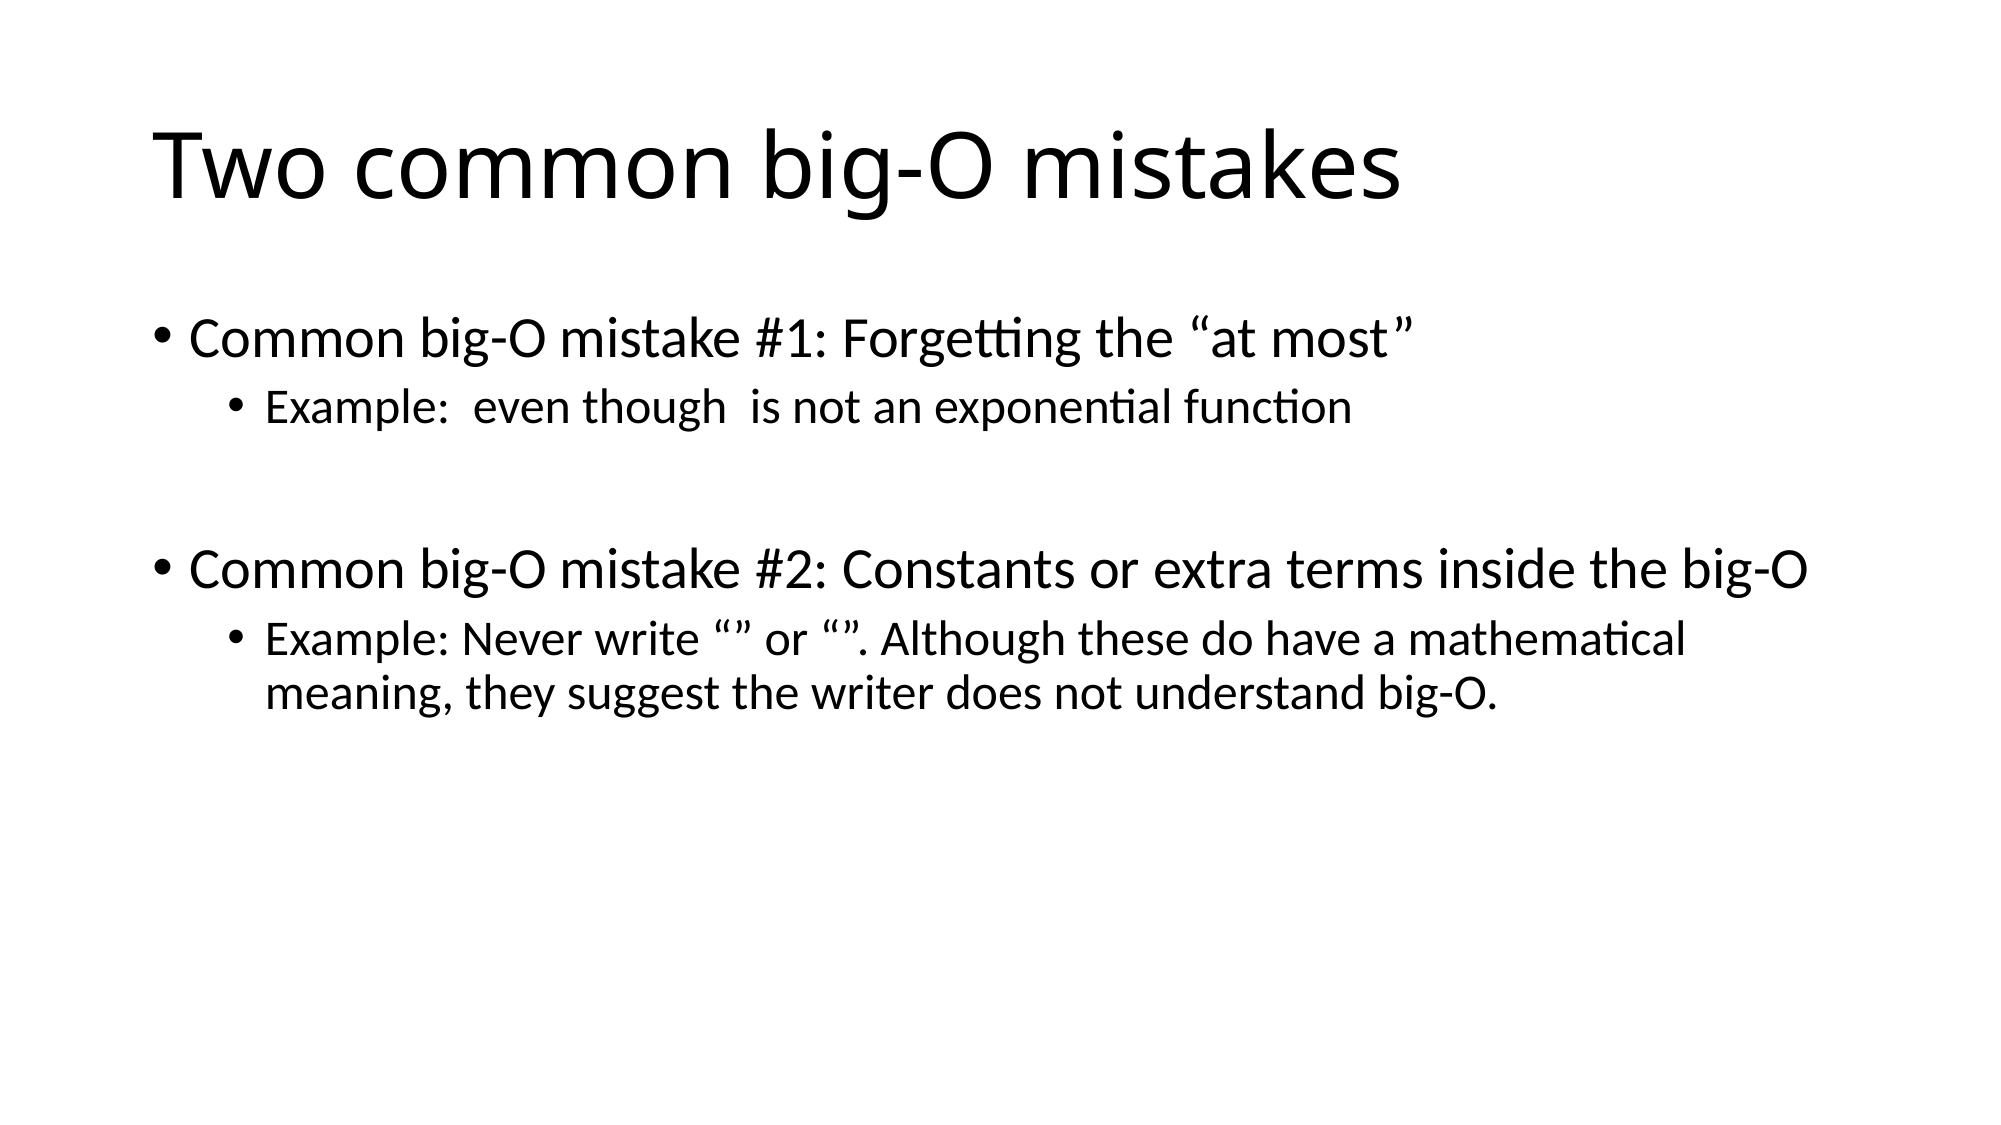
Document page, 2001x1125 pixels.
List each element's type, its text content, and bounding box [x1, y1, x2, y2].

title Two common big-O mistakes [137, 59, 1863, 278]
